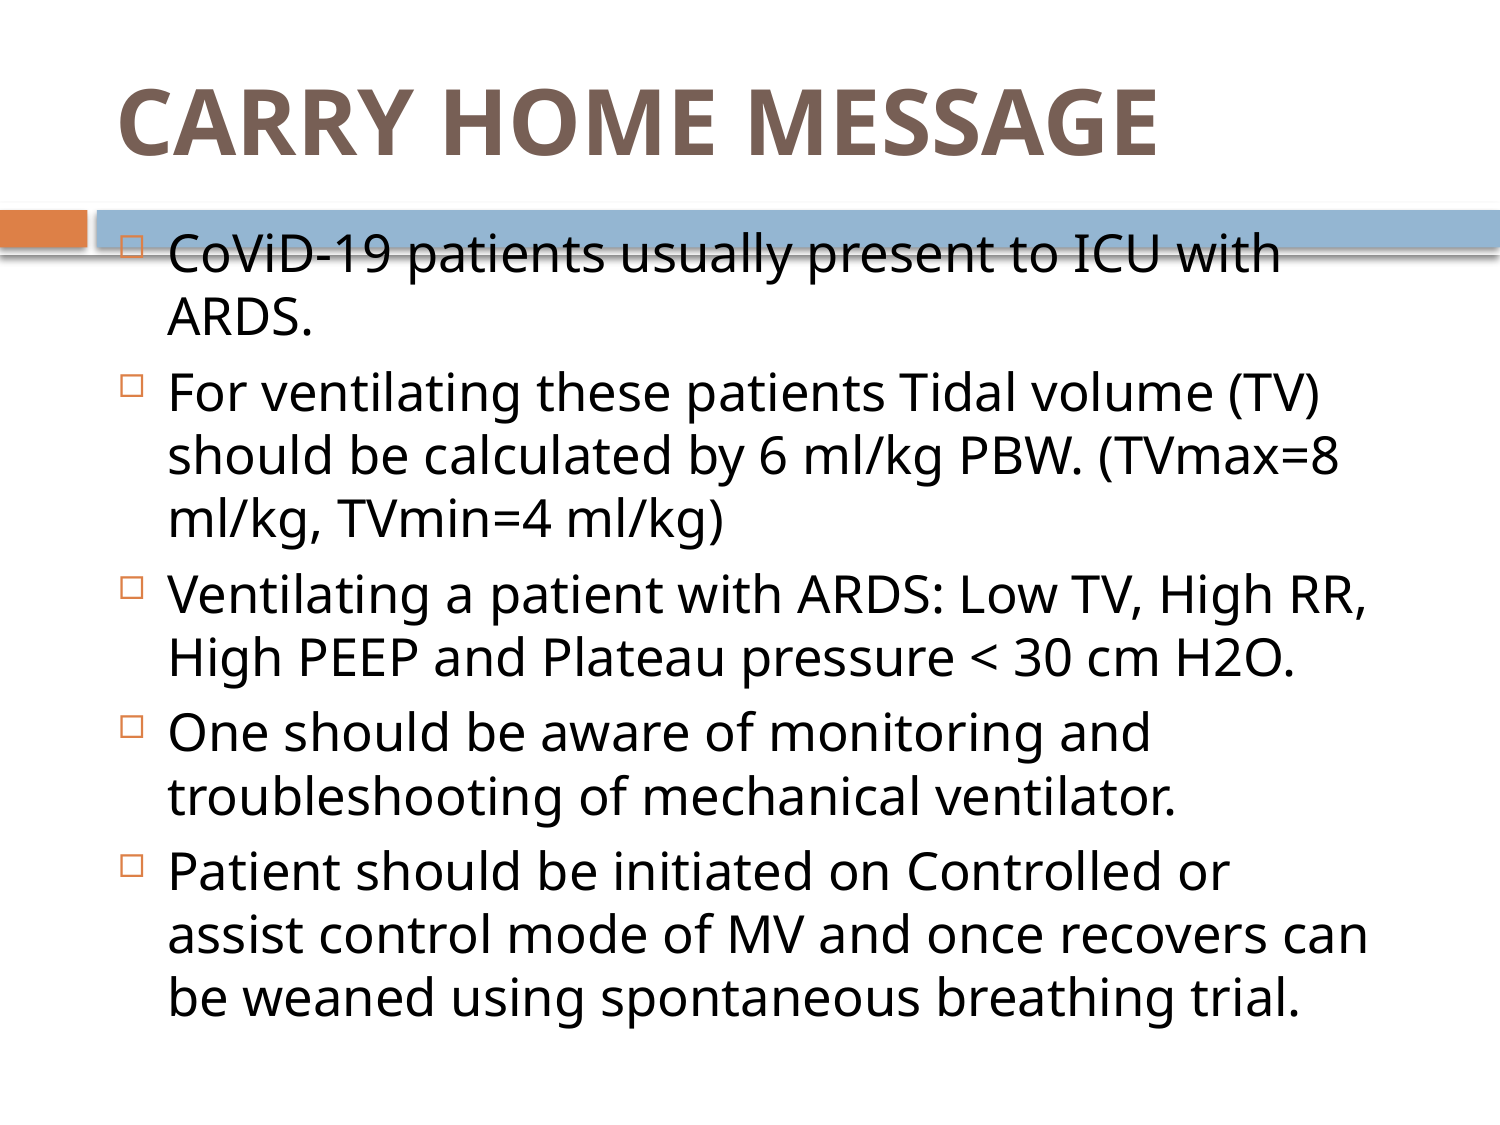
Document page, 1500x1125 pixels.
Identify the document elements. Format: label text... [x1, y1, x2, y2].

title CARRY HOME MESSAGE [100, 37, 1438, 200]
list CoViD-19 patients usually present to ICU with ARDS. For ventilating these patients Tidal volume (TV) should be calculated by 6 ml/kg PBW. (TVmax=8 ml/kg, TVmin=4 ml/kg) Ventilating a patient with ARDS: Low TV, High RR, High PEEP and Plateau pressure < 30 cm H2O. One should be aware of monitoring and troubleshooting of mechanical ventilator. Patient should be initiated on Controlled or assist control mode of MV and once recovers can be weaned using spontaneous breathing trial. [103, 212, 1397, 1062]
